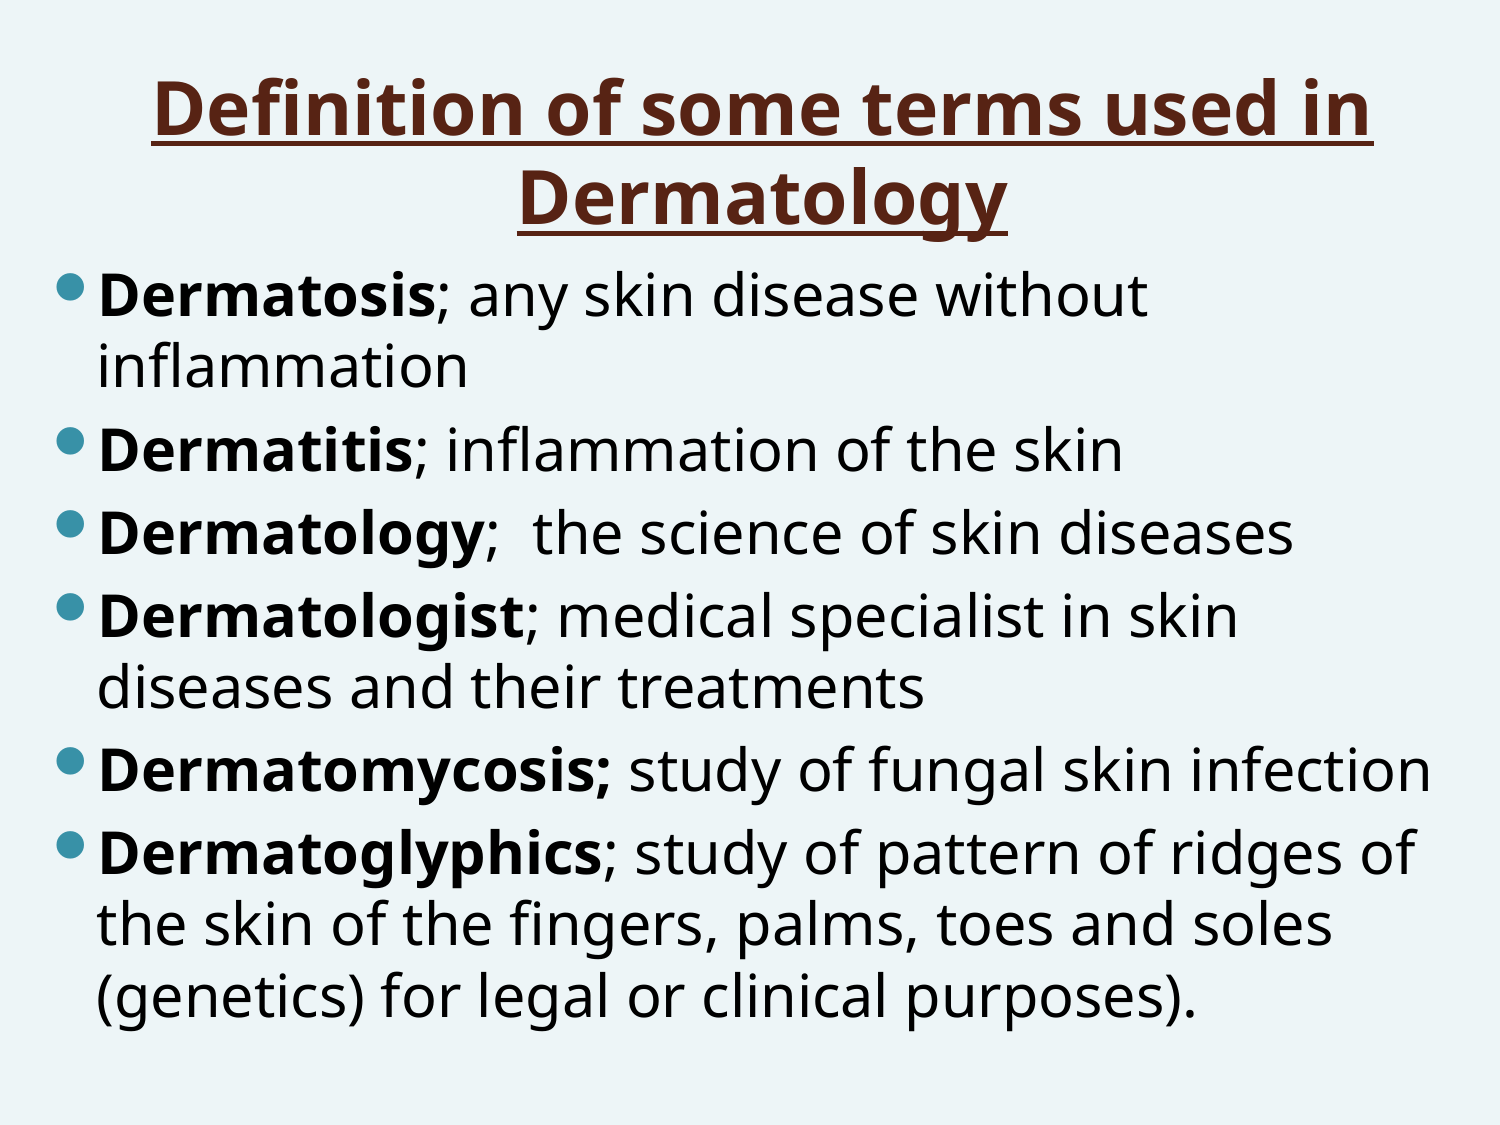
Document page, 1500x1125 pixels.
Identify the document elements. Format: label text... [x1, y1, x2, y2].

list Dermatosis; any skin disease without inflammation Dermatitis; inflammation of the skin Dermatology; the science of skin diseases Dermatologist; medical specialist in skin diseases and their treatments Dermatomycosis; study of fungal skin infection Dermatoglyphics; study of pattern of ridges of the skin of the fingers, palms, toes and soles (genetics) for legal or clinical purposes). [24, 249, 1475, 1050]
title Definition of some terms used in Dermatology [75, 37, 1450, 249]
